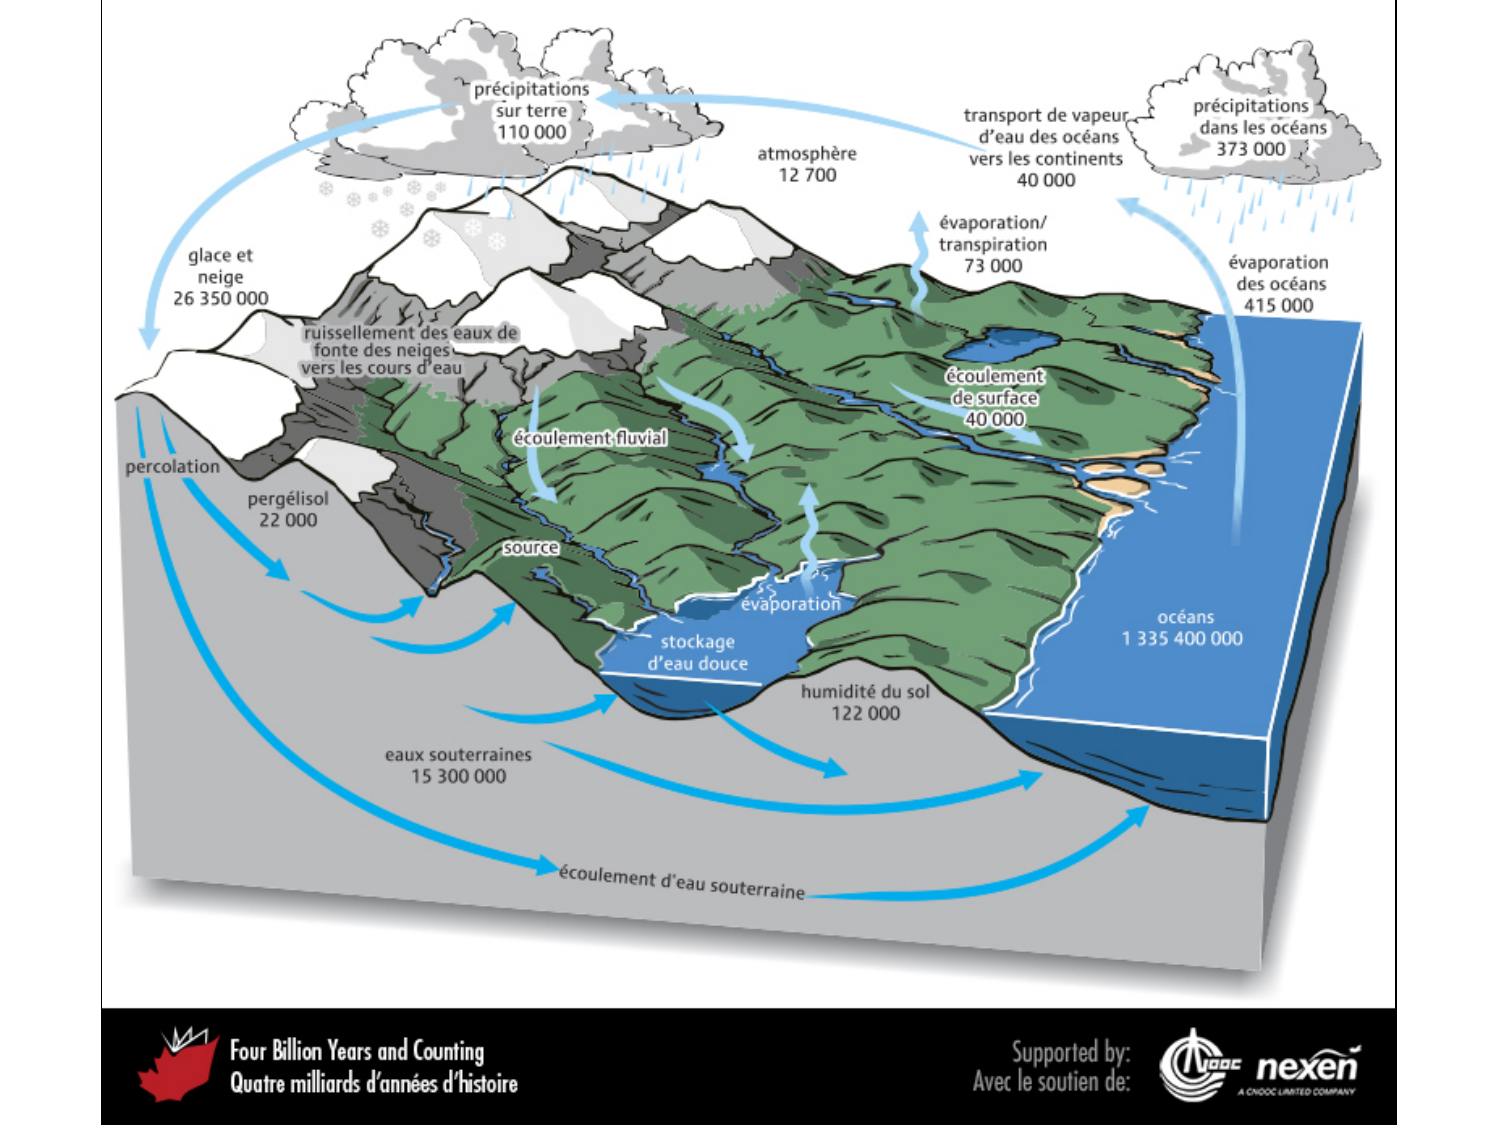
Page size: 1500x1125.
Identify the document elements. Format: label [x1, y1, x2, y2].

picture [101, 0, 1396, 1125]
